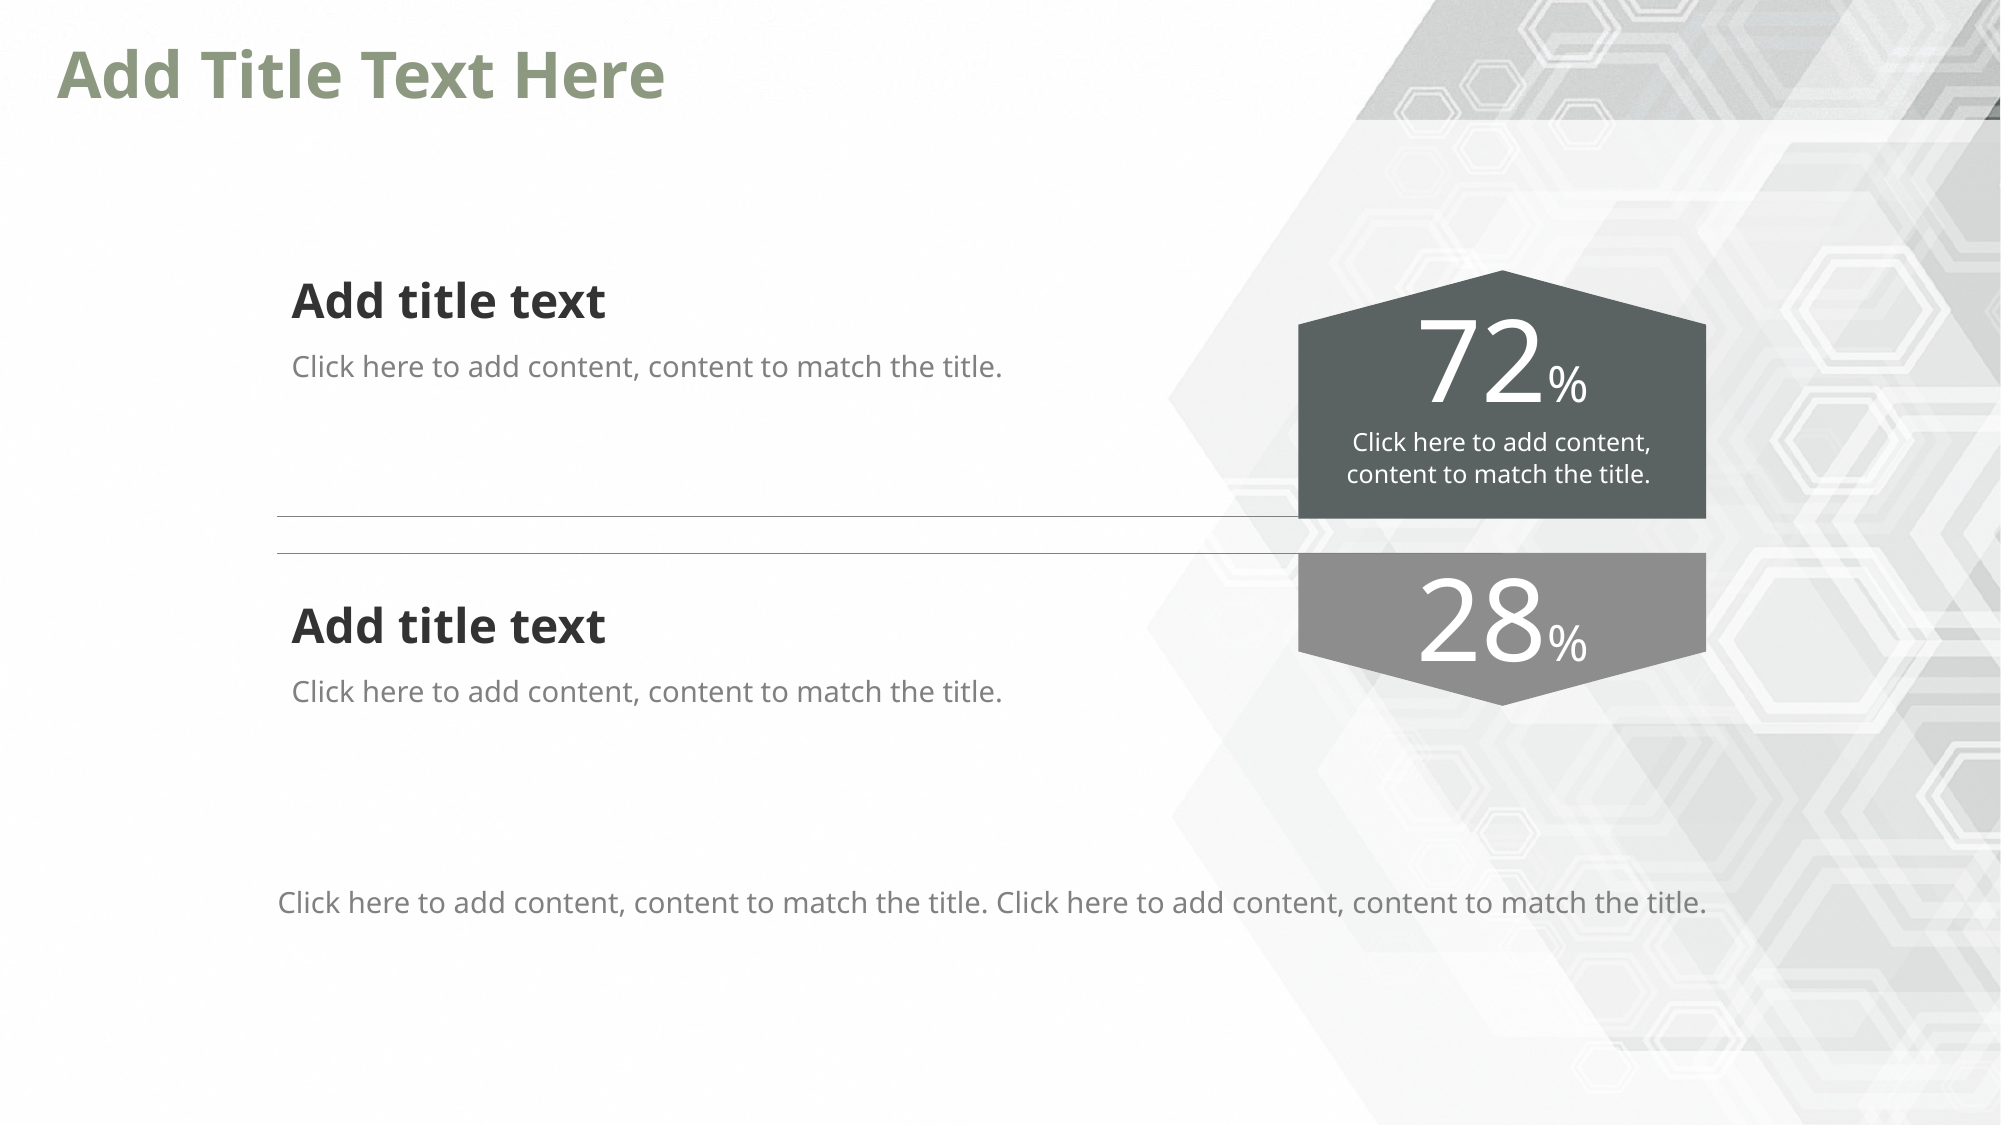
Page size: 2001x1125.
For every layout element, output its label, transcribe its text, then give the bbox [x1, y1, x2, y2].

text_box Click here to add content, content to match the title. Click here to add content, content to match the title. [259, 870, 1727, 927]
title Add Title Text Here [42, 34, 1767, 120]
text_box 72% Click here to add content, content to match the title. [1298, 270, 1707, 519]
text_box Click here to add content, content to match the title. [276, 655, 1138, 716]
text_box Add title text [276, 263, 734, 330]
text_box 28% [1298, 552, 1707, 706]
picture [0, 0, 2001, 1125]
text_box Add title text [276, 588, 734, 655]
text_box Click here to add content, content to match the title. [276, 330, 1138, 391]
